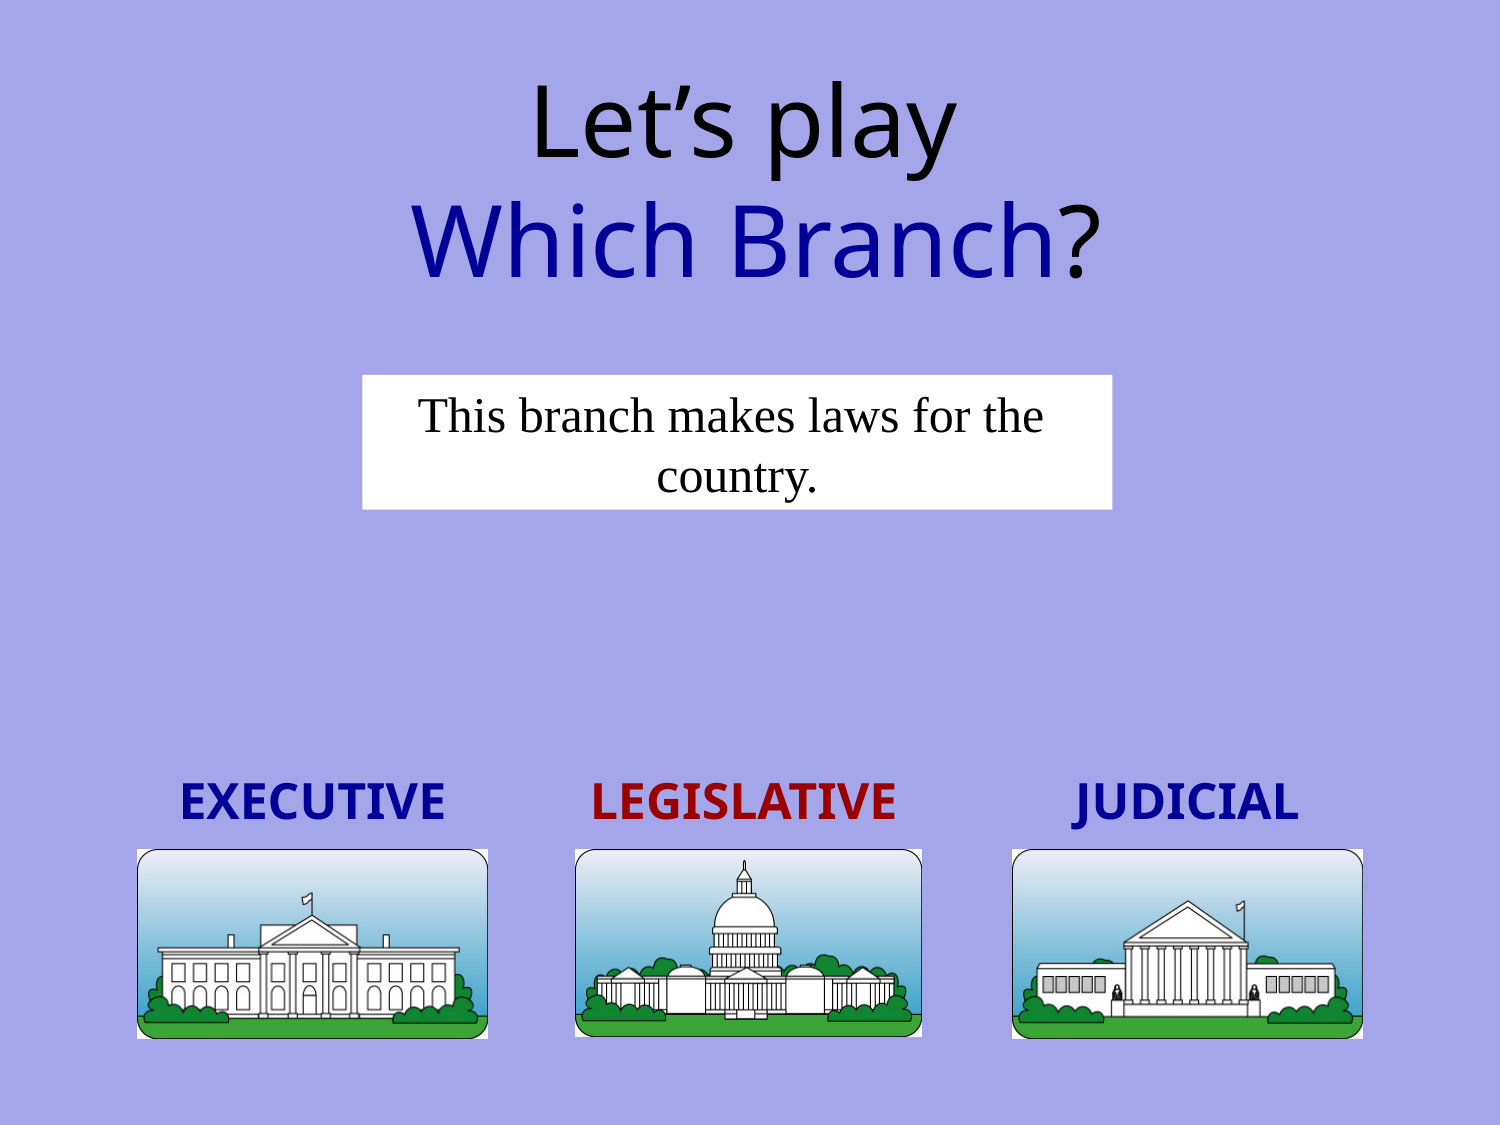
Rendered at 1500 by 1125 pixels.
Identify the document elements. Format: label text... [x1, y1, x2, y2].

text_box This branch makes laws for the country. [362, 374, 1113, 510]
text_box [549, 762, 938, 1037]
text_box Let’s play Which Branch? [162, 49, 1350, 305]
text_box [137, 762, 488, 1039]
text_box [1012, 762, 1363, 1039]
